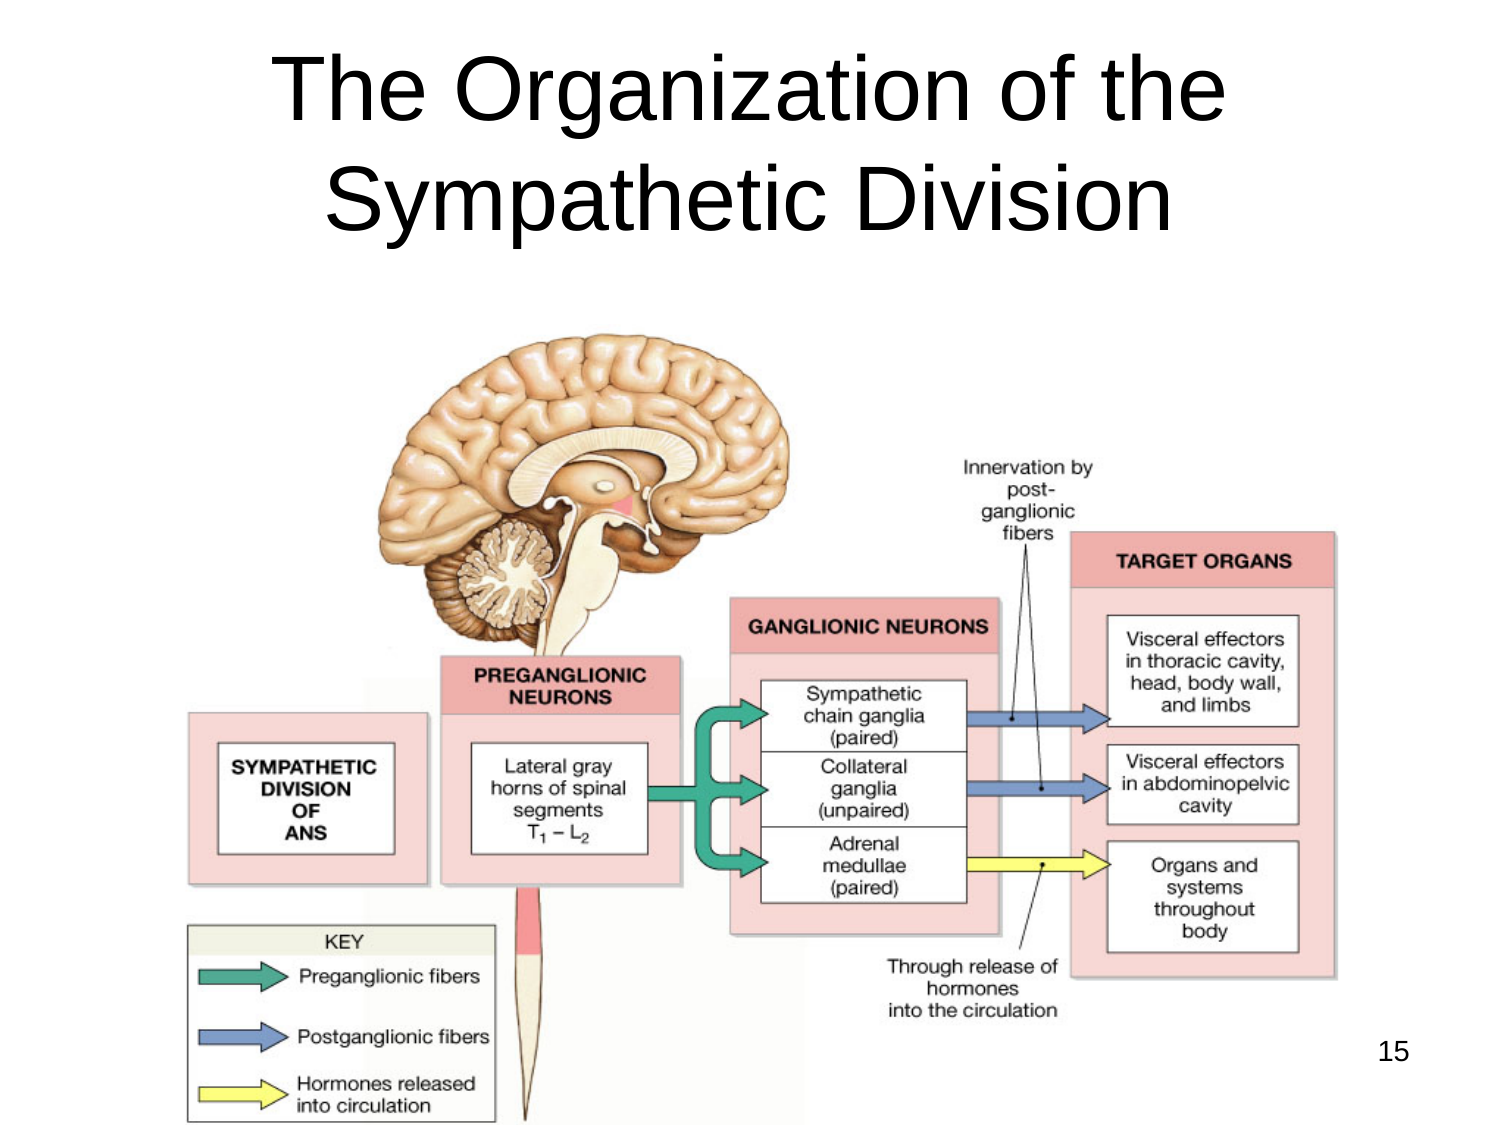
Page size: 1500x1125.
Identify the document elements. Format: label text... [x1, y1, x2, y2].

title The Organization of the Sympathetic Division [74, 44, 1426, 233]
slide_number 15 [1354, 1024, 1426, 1103]
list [174, 324, 1351, 1125]
